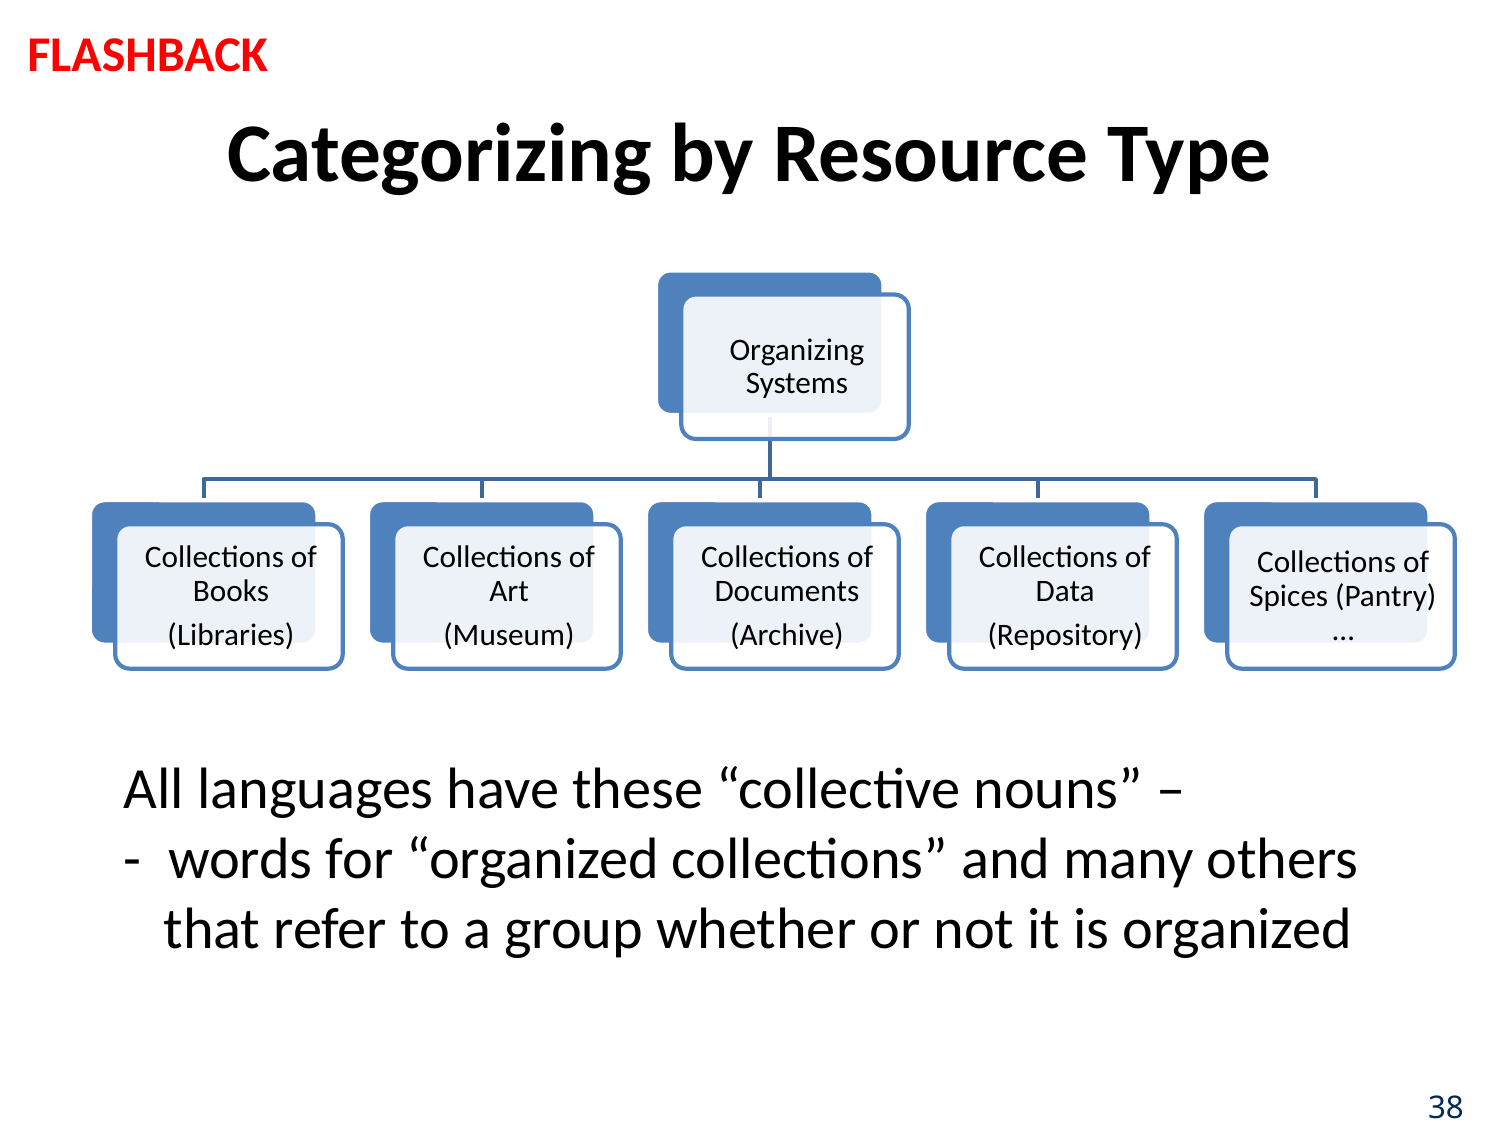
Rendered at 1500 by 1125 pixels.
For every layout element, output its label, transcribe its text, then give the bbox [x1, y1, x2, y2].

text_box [89, 113, 1456, 846]
text_box 38 [1438, 1081, 1454, 1119]
title Categorizing by Resource Type [75, 55, 1425, 252]
text_box All languages have these “collective nouns” – - words for “organized collections” and many others that refer to a group whether or not it is organized [109, 742, 1476, 1038]
text_box FLASHBACK [12, 14, 463, 90]
